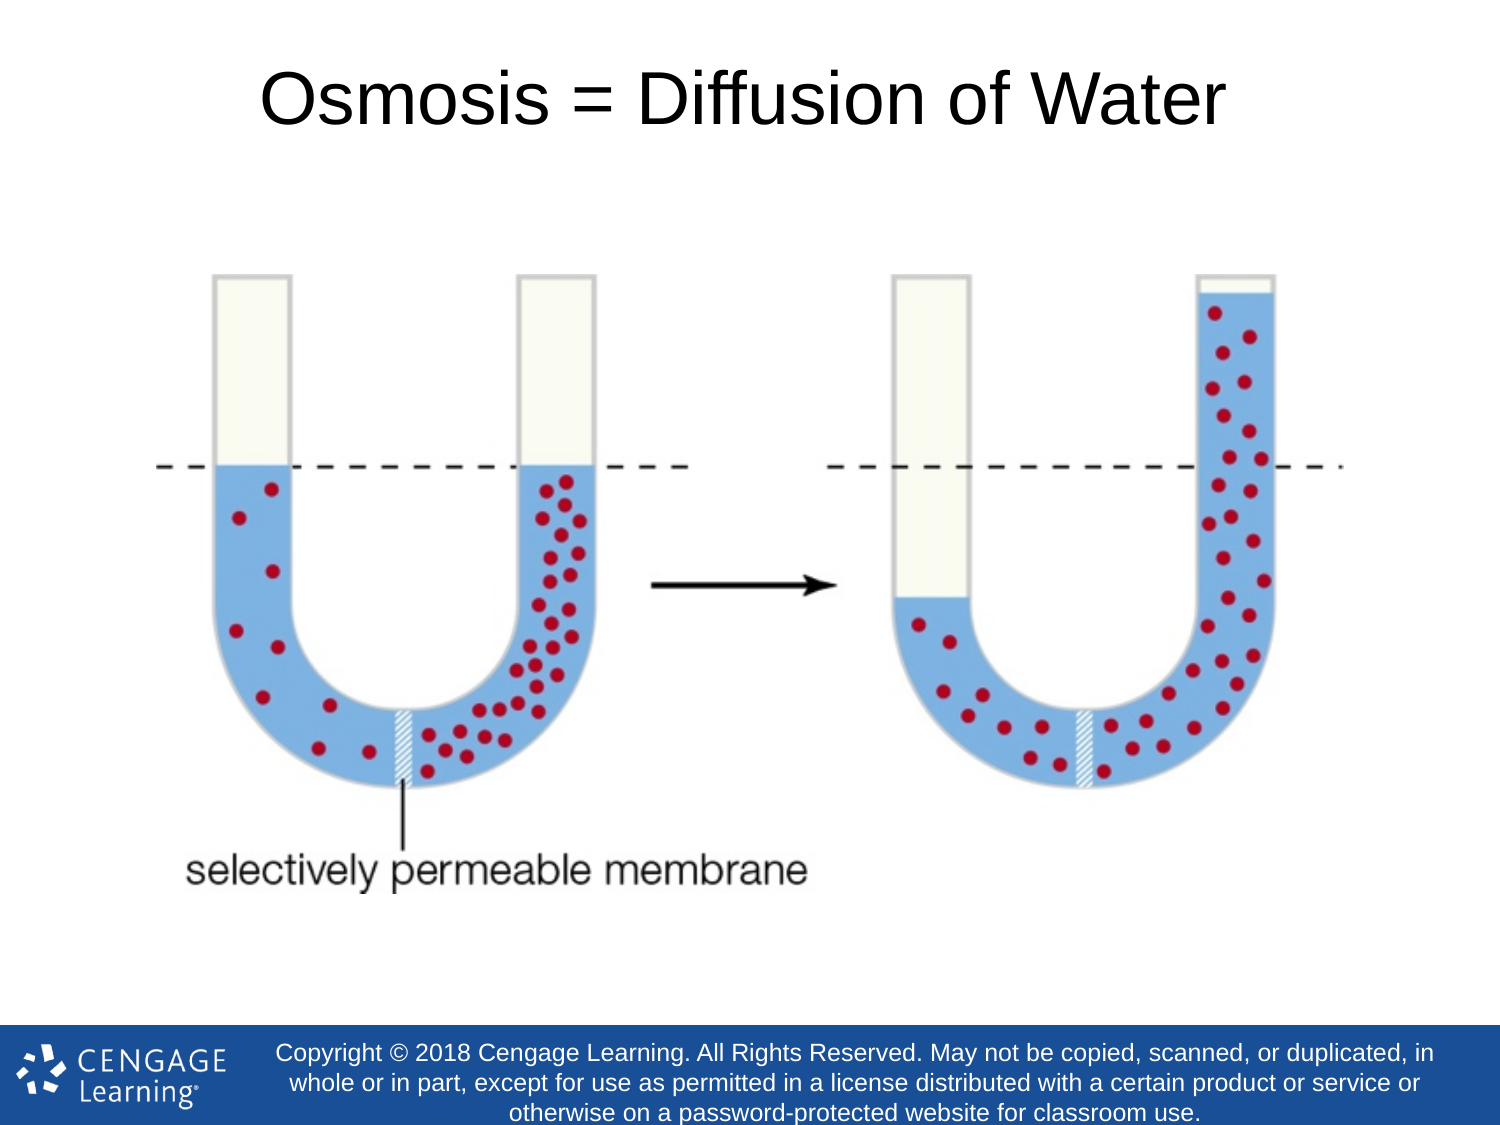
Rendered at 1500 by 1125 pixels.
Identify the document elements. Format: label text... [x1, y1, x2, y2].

picture [155, 274, 1344, 894]
picture [12, 1040, 229, 1113]
title Osmosis = Diffusion of Water [85, 12, 1403, 178]
